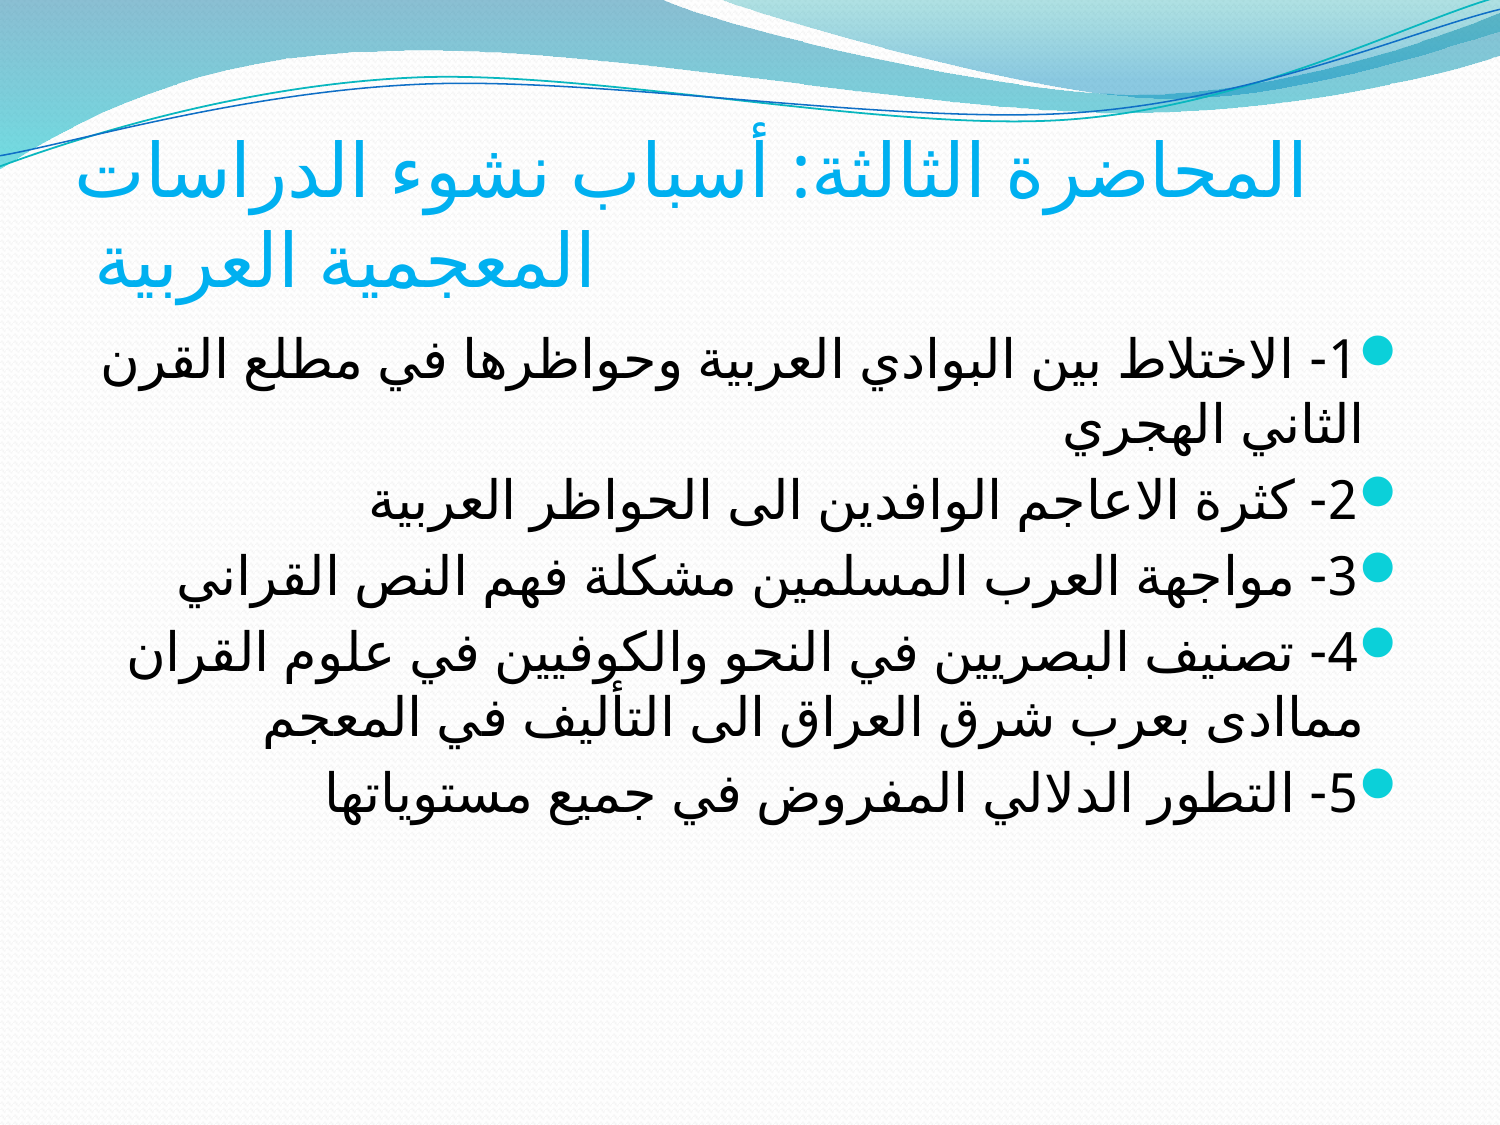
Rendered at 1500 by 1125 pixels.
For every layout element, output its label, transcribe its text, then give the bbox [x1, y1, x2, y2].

list 1- الاختلاط بين البوادي العربية وحواظرها في مطلع القرن الثاني الهجري 2- كثرة الاعاجم الوافدين الى الحواظر العربية 3- مواجهة العرب المسلمين مشكلة فهم النص القراني 4- تصنيف البصريين في النحو والكوفيين في علوم القران مماادى بعرب شرق العراق الى التأليف في المعجم 5- التطور الدلالي المفروض في جميع مستوياتها [75, 317, 1425, 1038]
title المحاضرة الثالثة: أسباب نشوء الدراسات المعجمية العربية [75, 115, 1425, 303]
